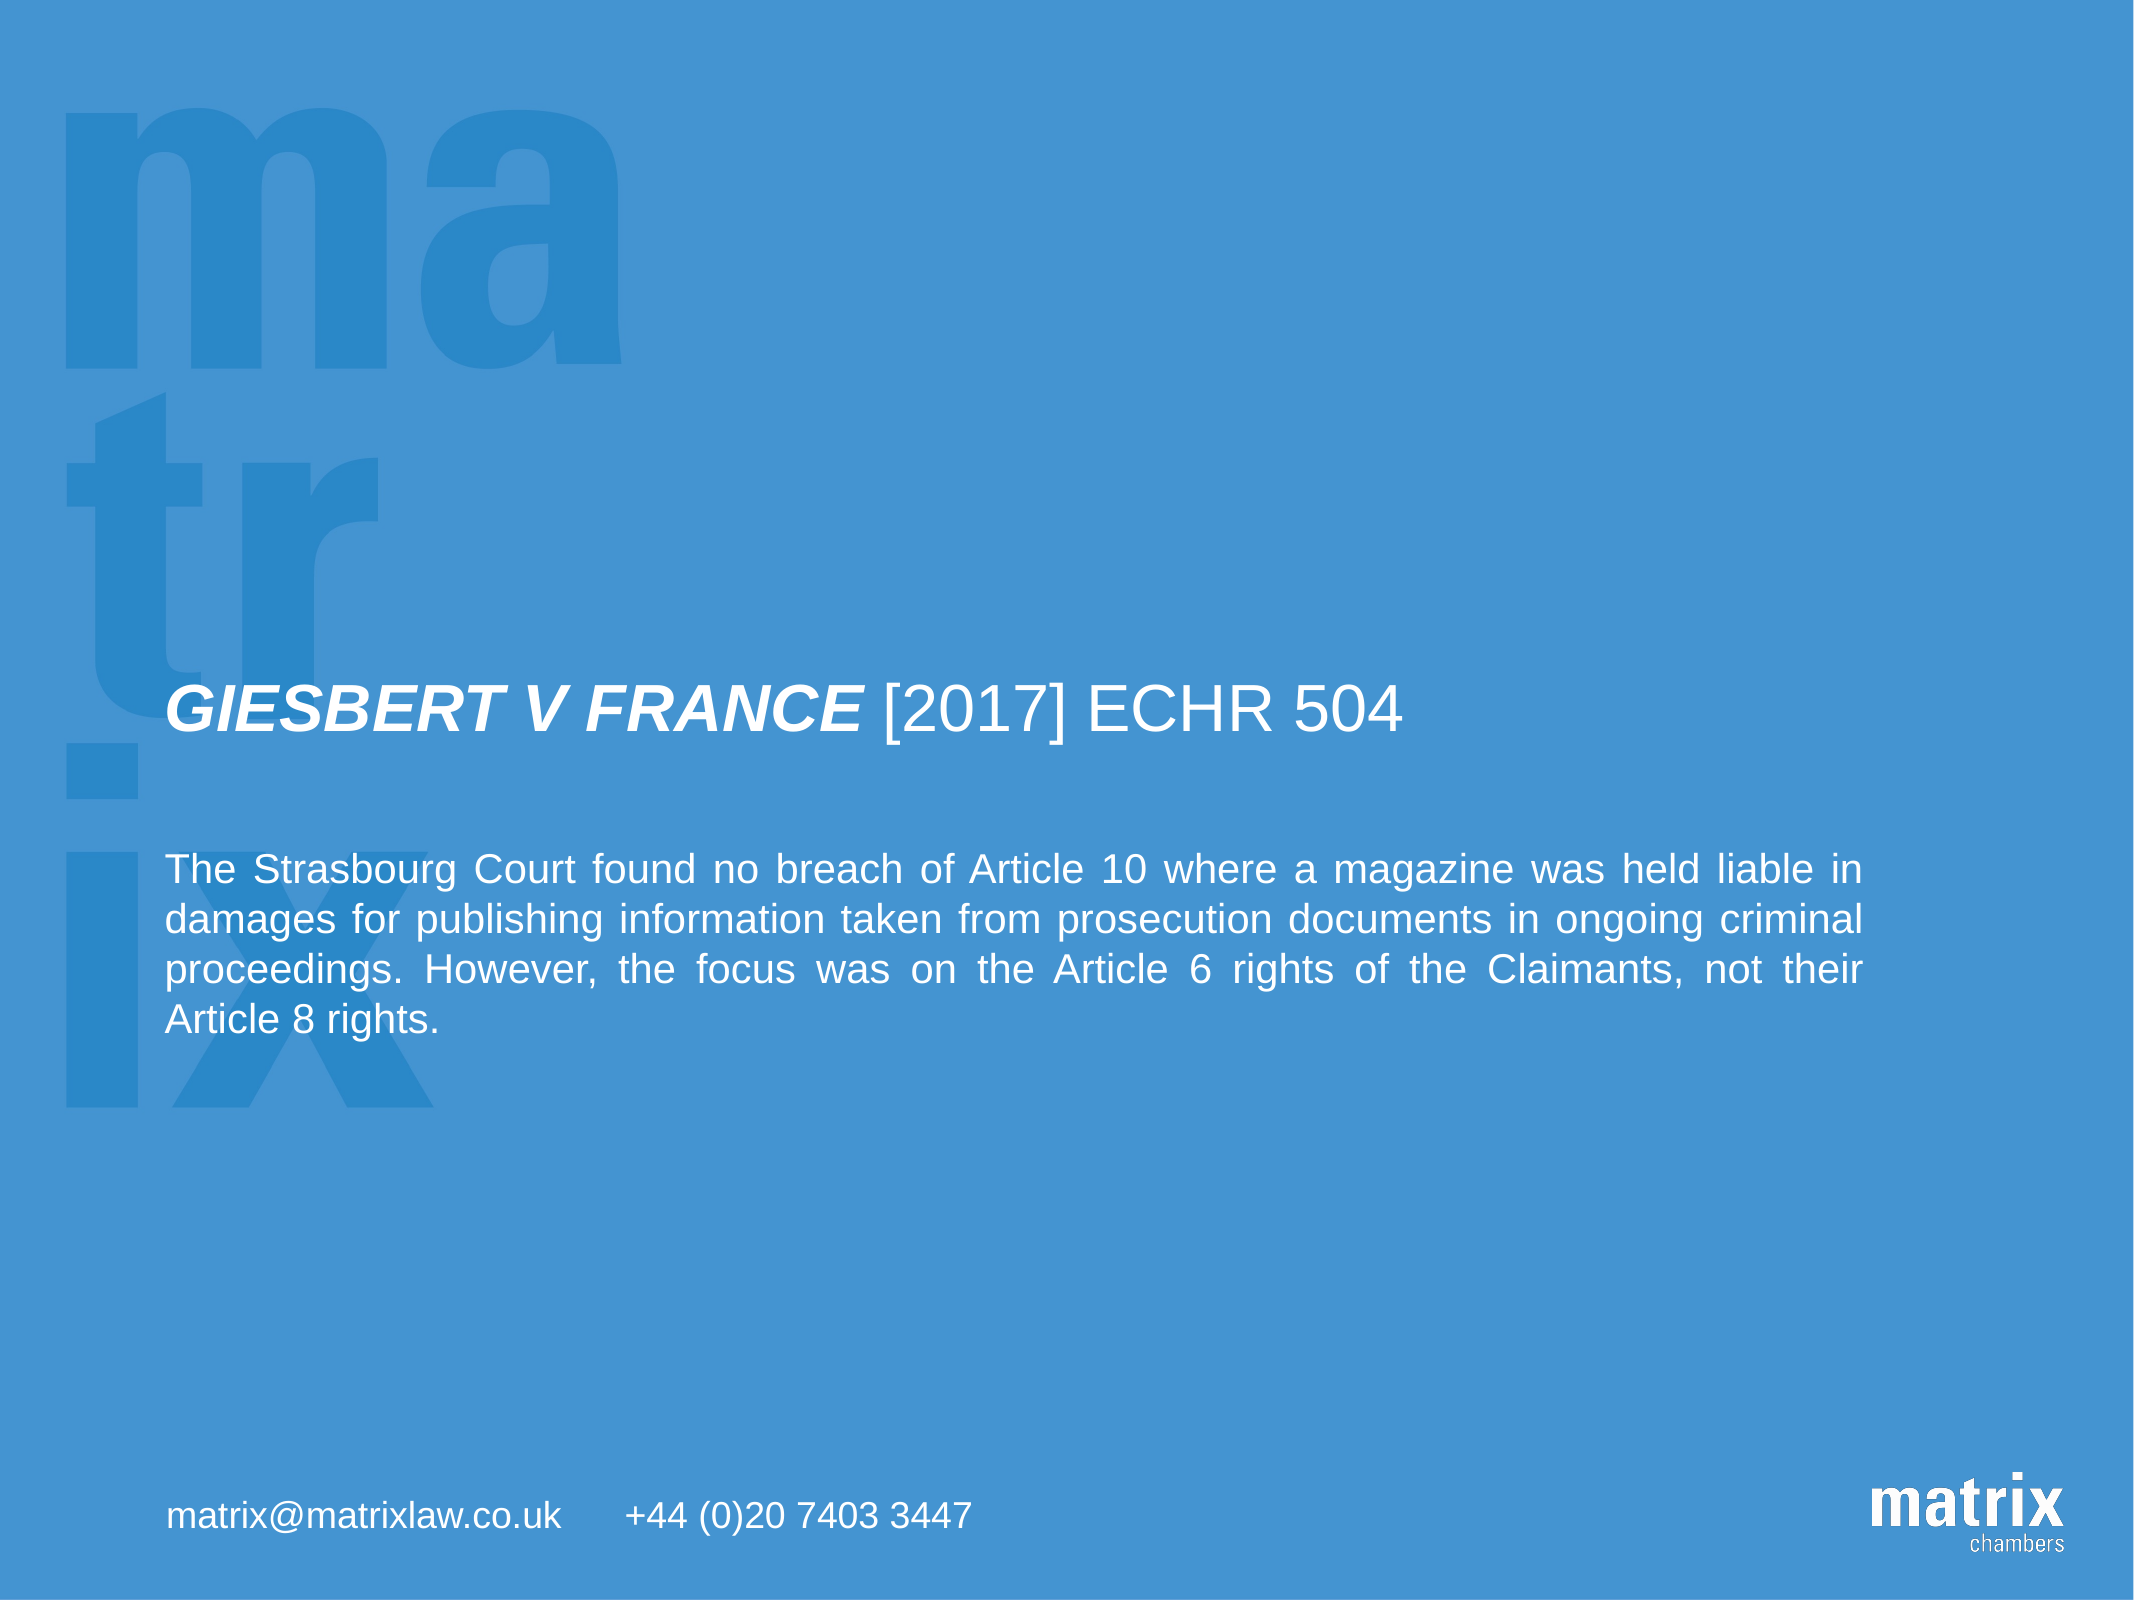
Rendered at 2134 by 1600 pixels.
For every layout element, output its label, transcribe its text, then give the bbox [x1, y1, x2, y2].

picture [0, 0, 2134, 1600]
list The Strasbourg Court found no breach of Article 10 where a magazine was held liable in damages for publishing information taken from prosecution documents in ongoing criminal proceedings. However, the focus was on the Article 6 rights of the Claimants, not their Article 8 rights. [155, 832, 1874, 1416]
title GIESBERT v FRANCE [2017] ECHR 504 [155, 655, 2134, 843]
